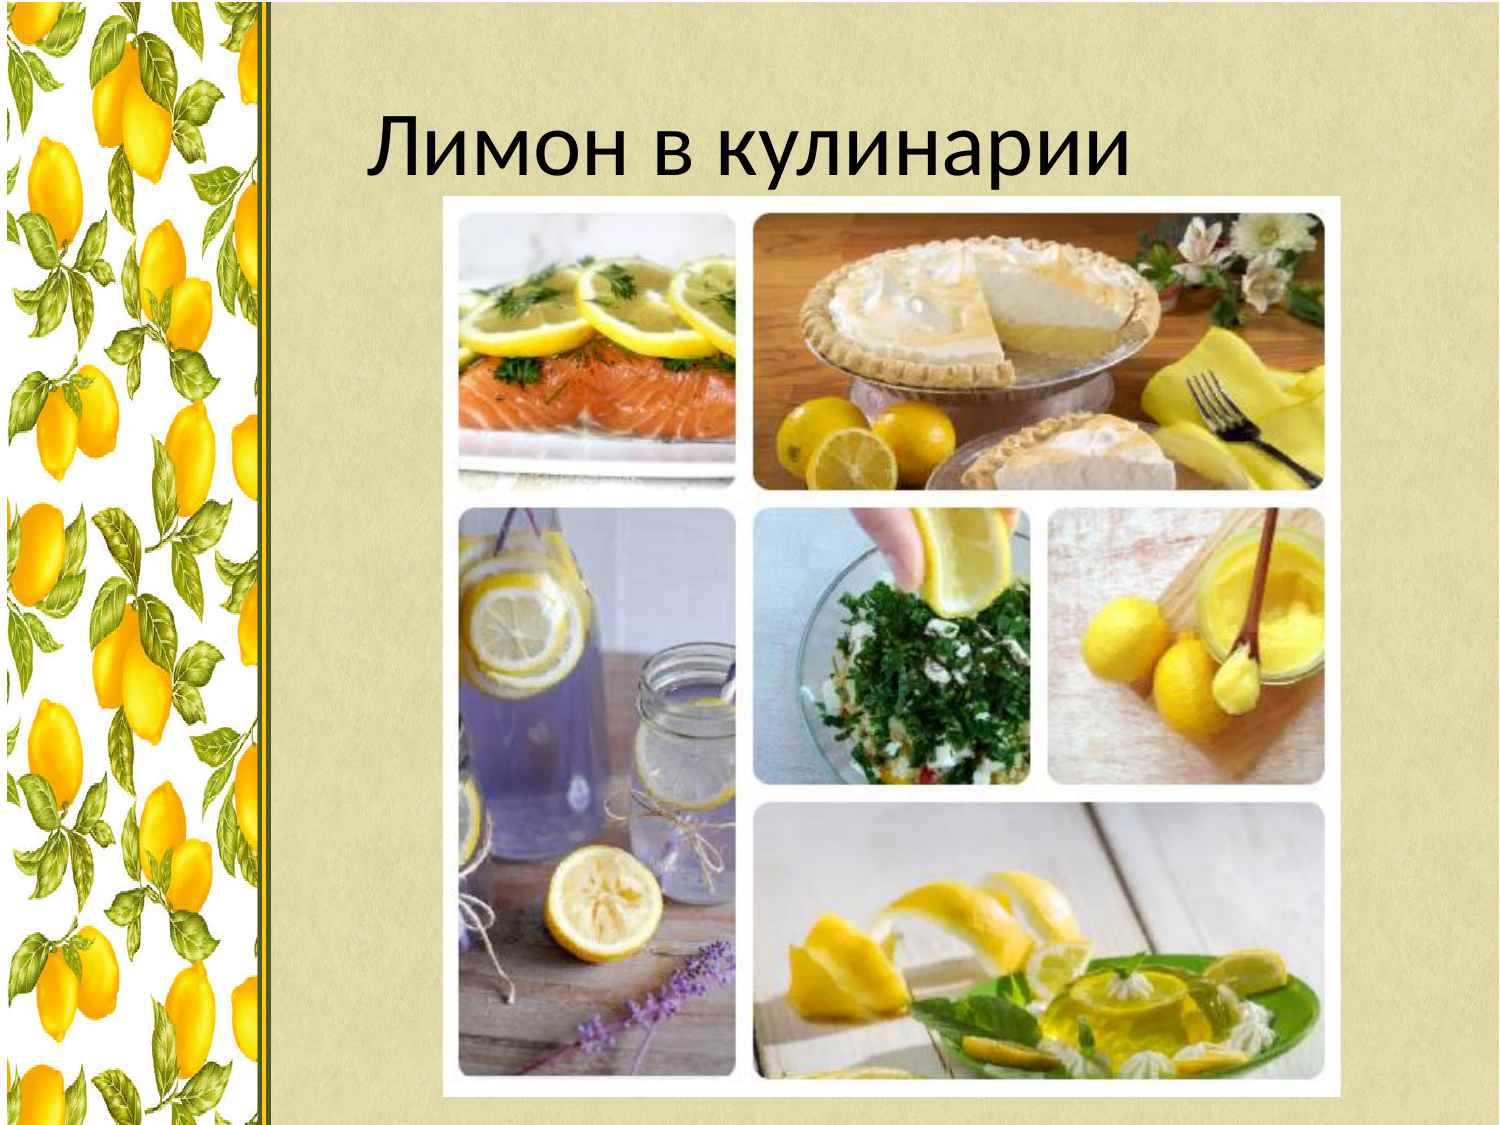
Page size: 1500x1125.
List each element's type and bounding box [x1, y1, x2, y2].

list [442, 196, 1341, 1097]
picture [7, 2, 1499, 1125]
